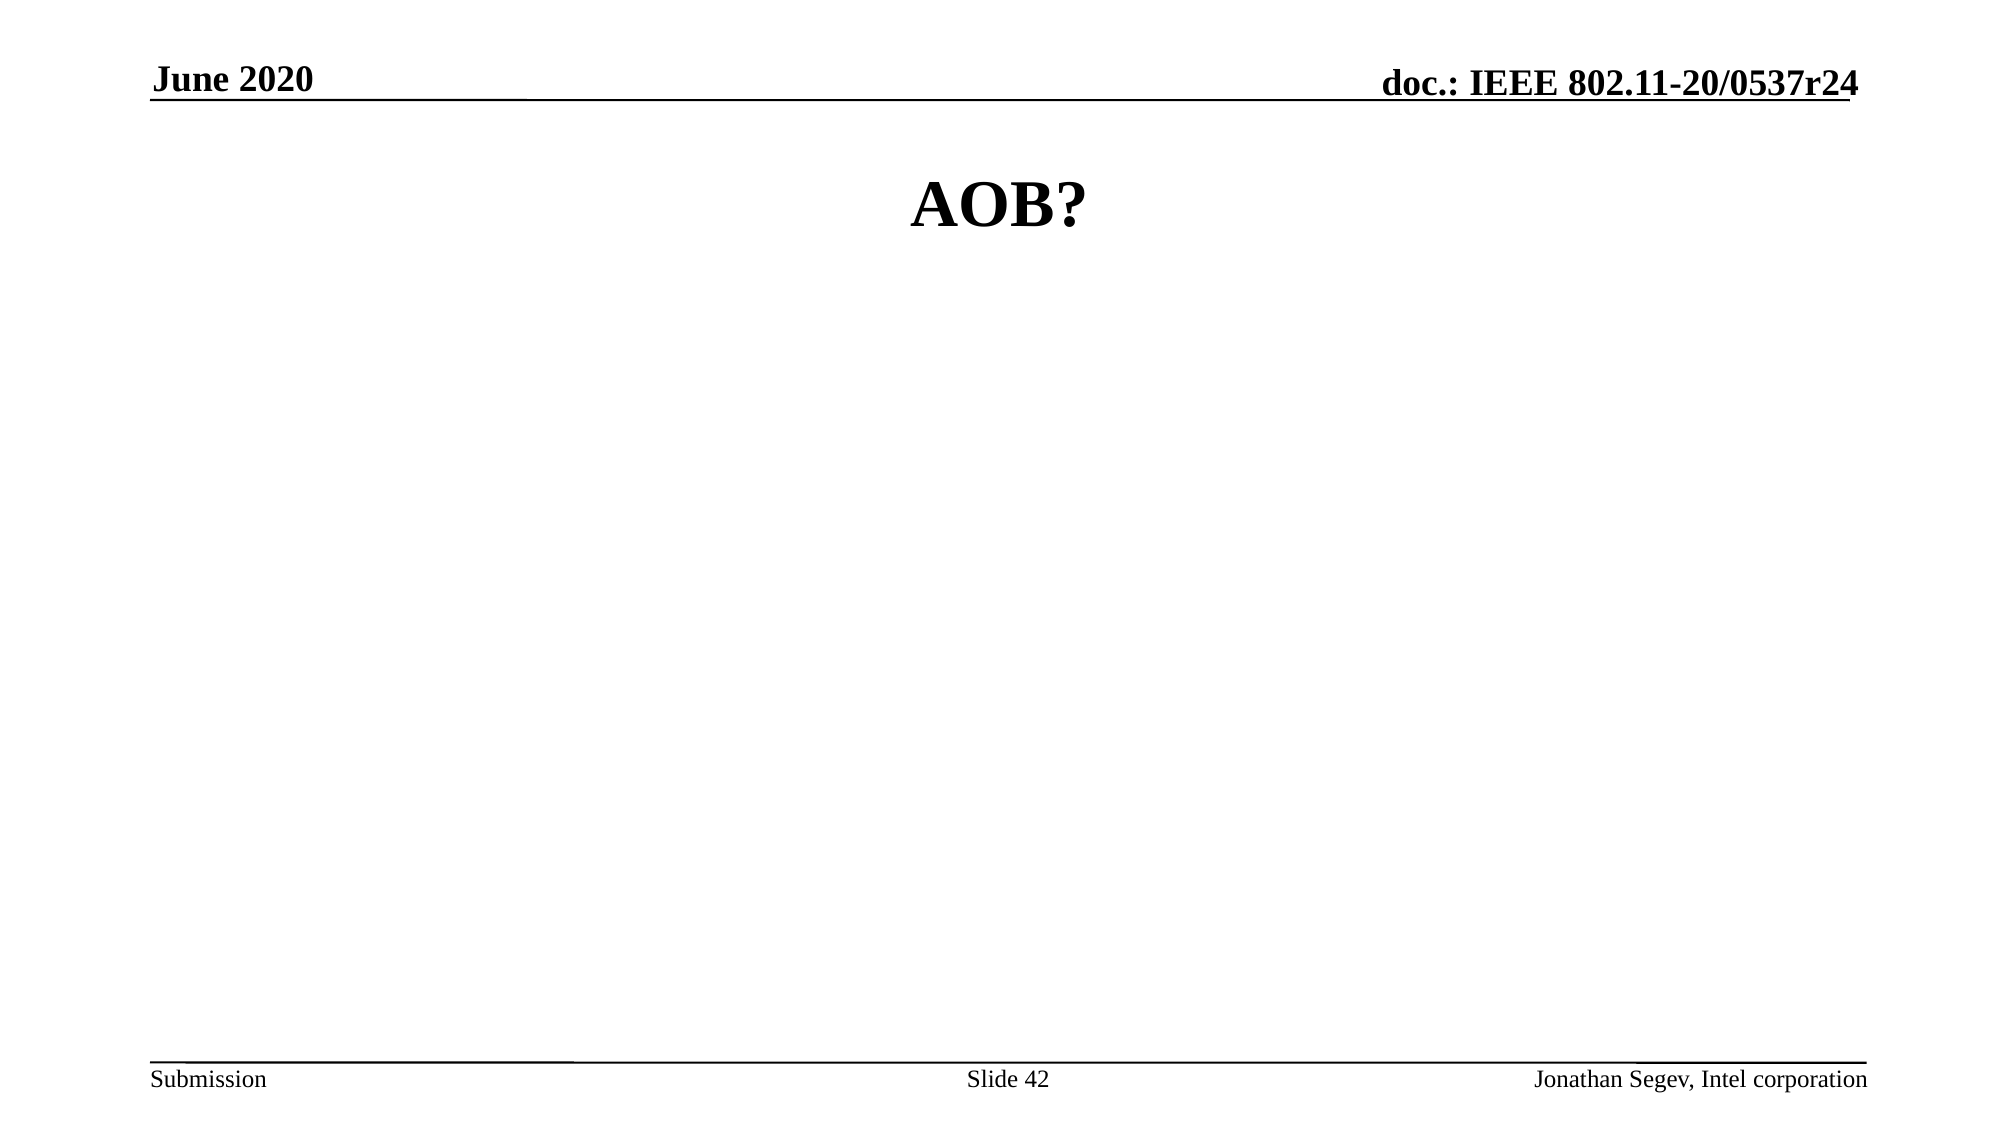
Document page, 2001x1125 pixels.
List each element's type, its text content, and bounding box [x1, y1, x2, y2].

title AOB? [149, 112, 1850, 288]
footer Jonathan Segev, Intel corporation [1171, 1061, 1869, 1093]
slide_number Slide 42 [950, 1061, 1067, 1123]
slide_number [152, 54, 563, 100]
